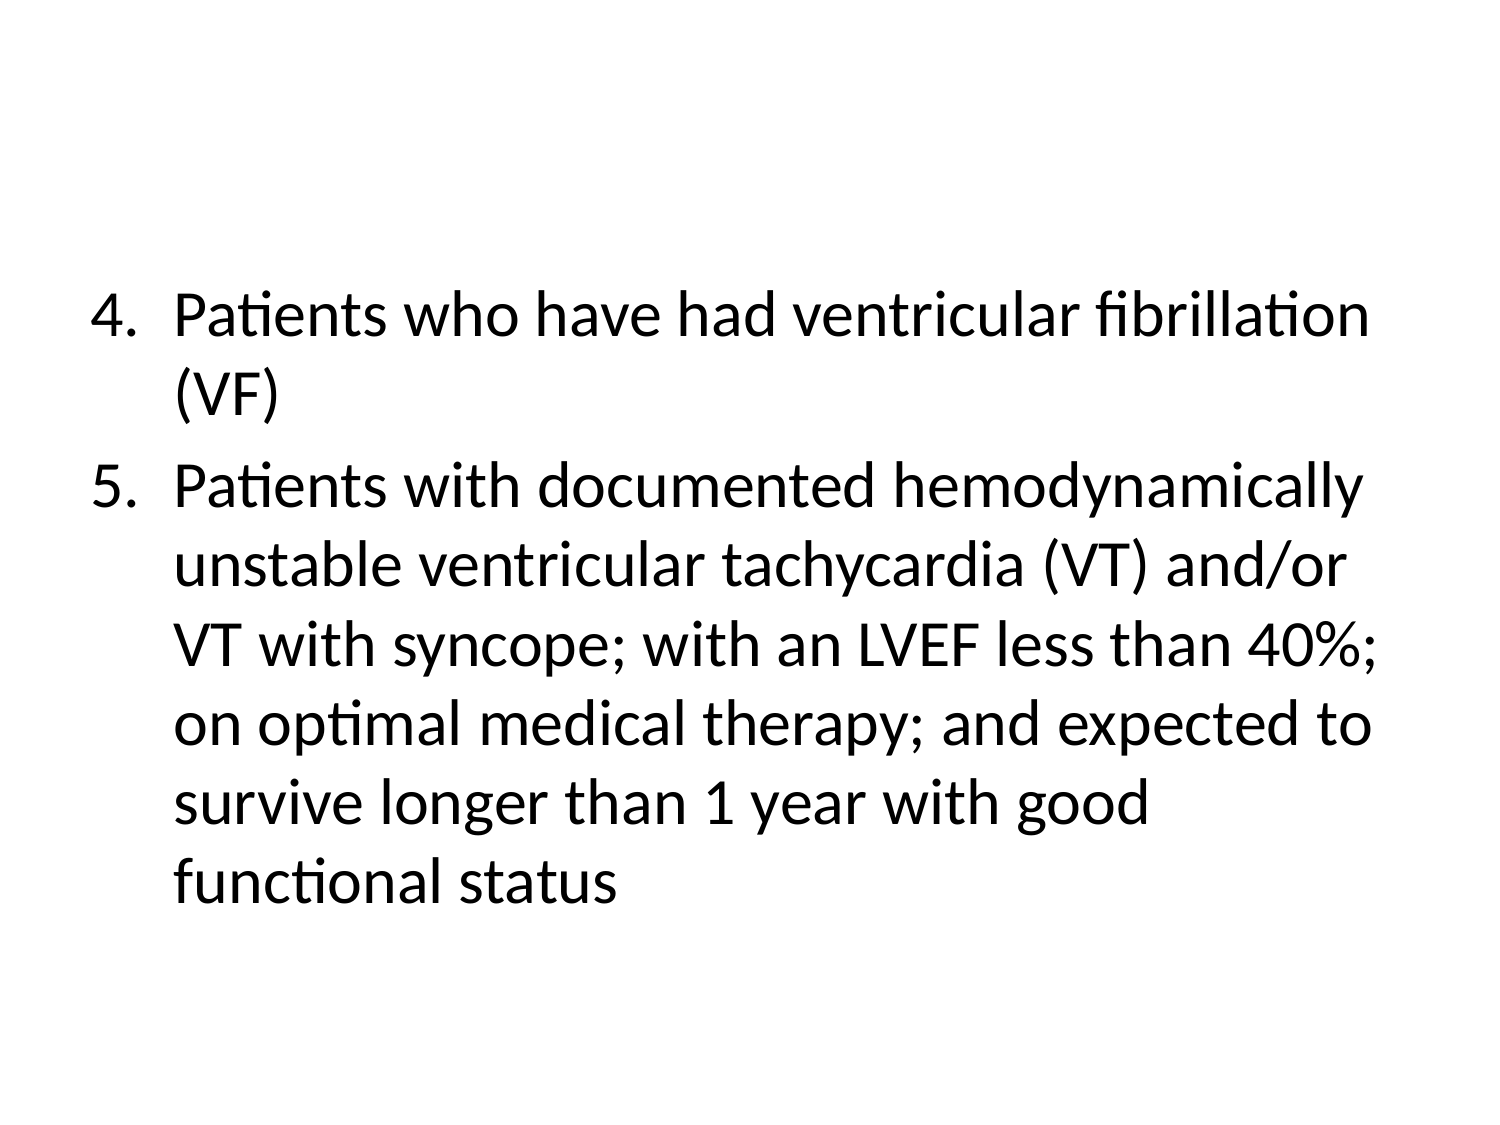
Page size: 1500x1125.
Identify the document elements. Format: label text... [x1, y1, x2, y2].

list Patients who have had ventricular fibrillation (VF) Patients with documented hemodynamically unstable ventricular tachycardia (VT) and/or VT with syncope; with an LVEF less than 40%; on optimal medical therapy; and expected to survive longer than 1 year with good functional status [75, 262, 1425, 1005]
